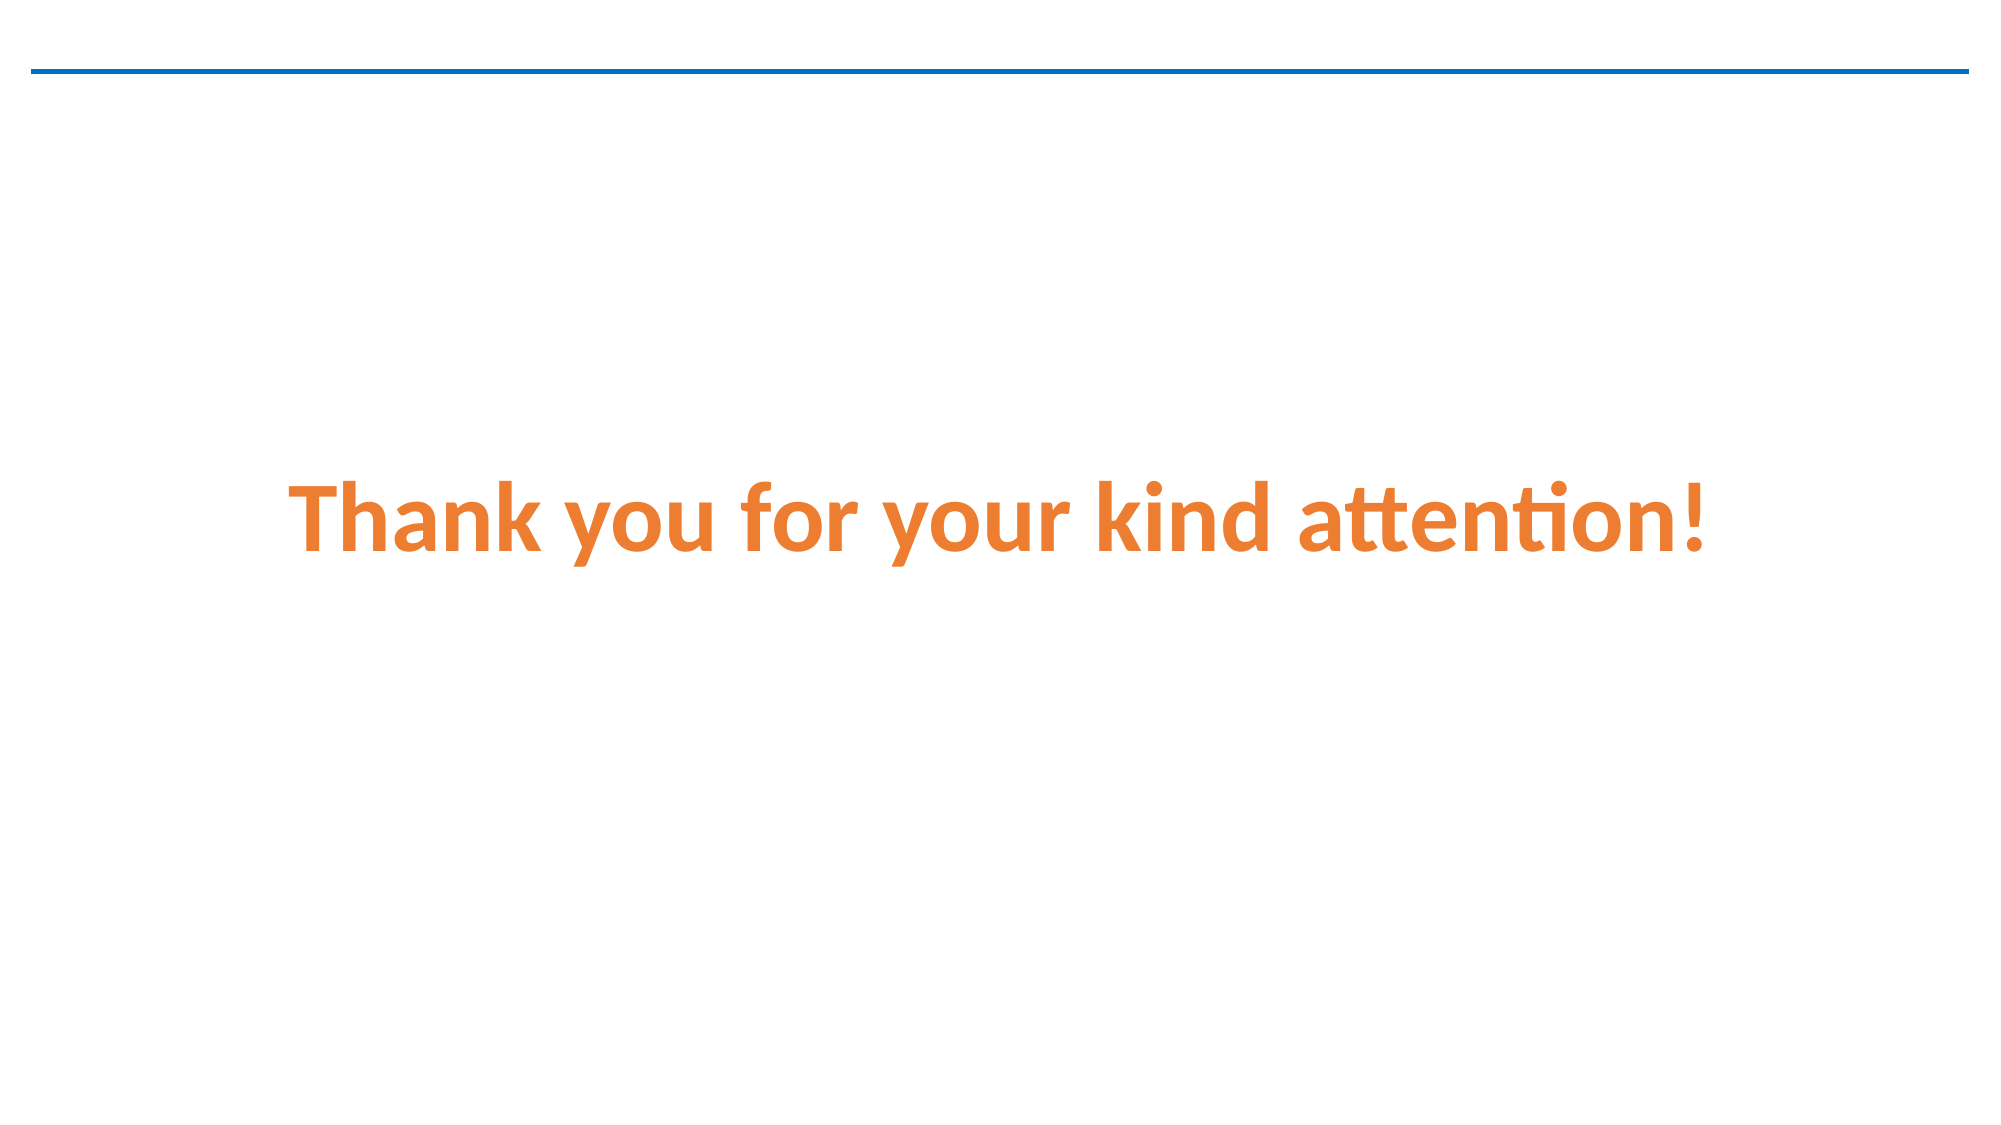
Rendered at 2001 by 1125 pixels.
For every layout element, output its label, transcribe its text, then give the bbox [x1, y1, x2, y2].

text_box Thank you for your kind attention! [137, 458, 1863, 693]
